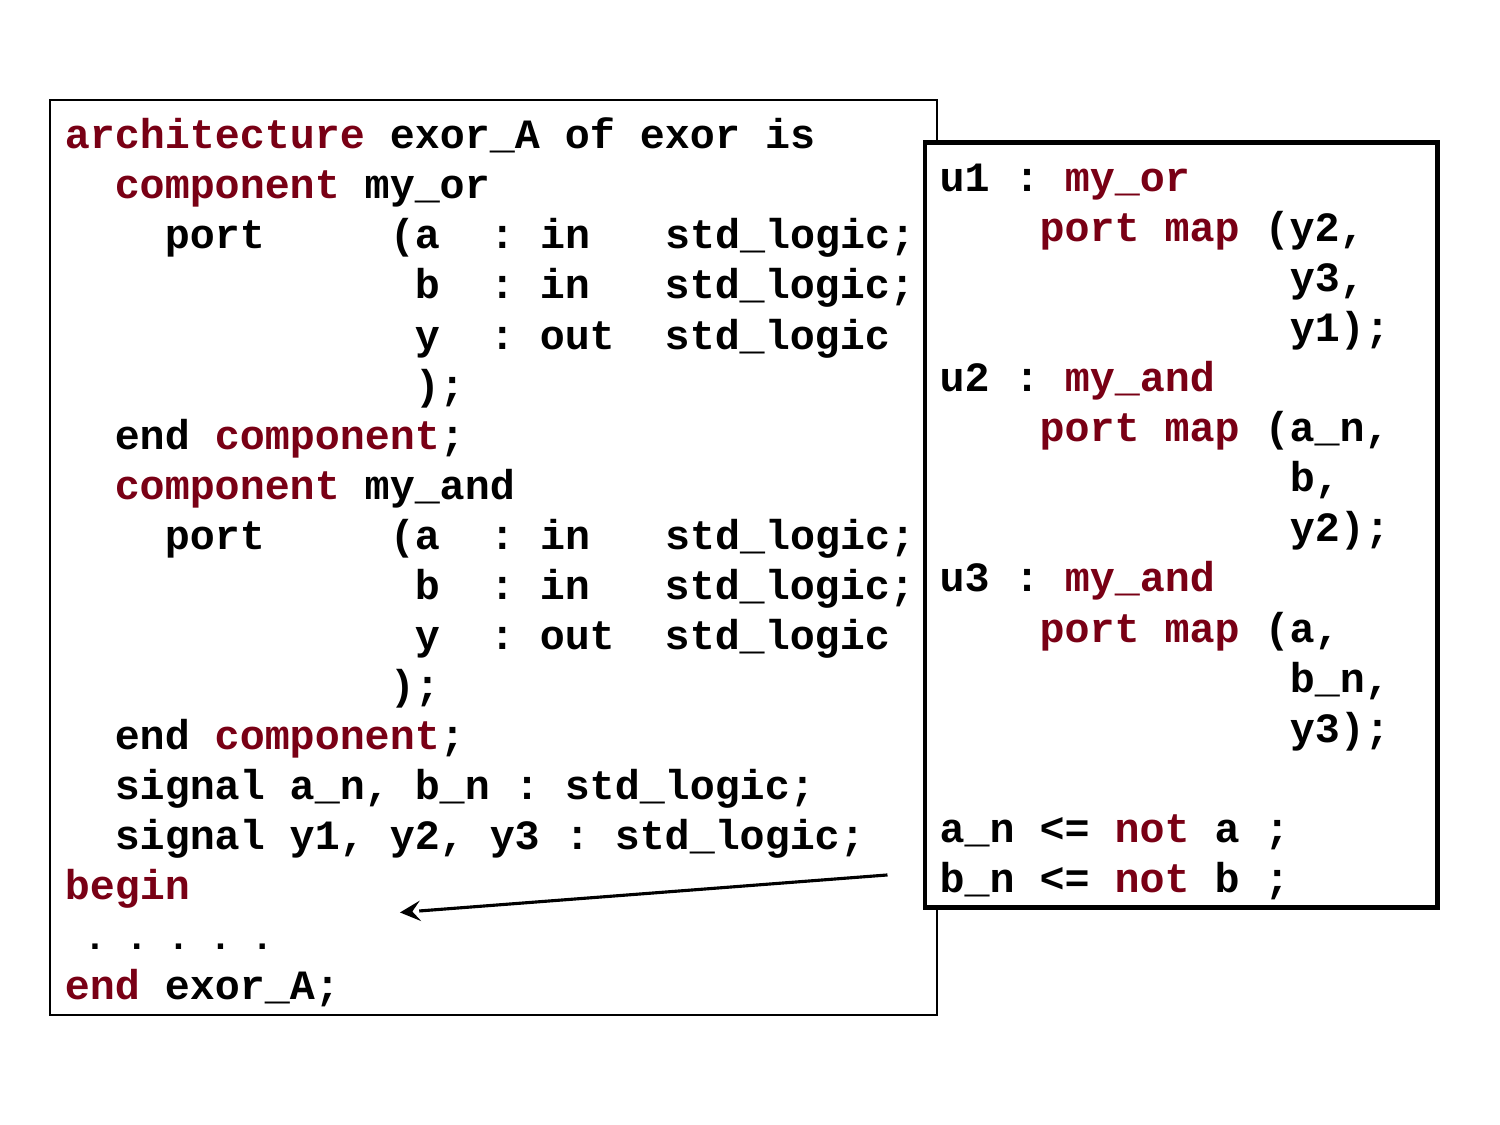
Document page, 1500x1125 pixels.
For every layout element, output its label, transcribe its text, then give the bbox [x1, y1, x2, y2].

text_box architecture exor_A of exor is component my_or port (a : in std_logic; b : in std_logic; y : out std_logic ); end component; component my_and port (a : in std_logic; b : in std_logic; y : out std_logic ); end component; signal a_n, b_n : std_logic; signal y1, y2, y3 : std_logic; begin . . . . . end exor_A; [49, 99, 938, 1015]
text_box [399, 142, 1438, 913]
